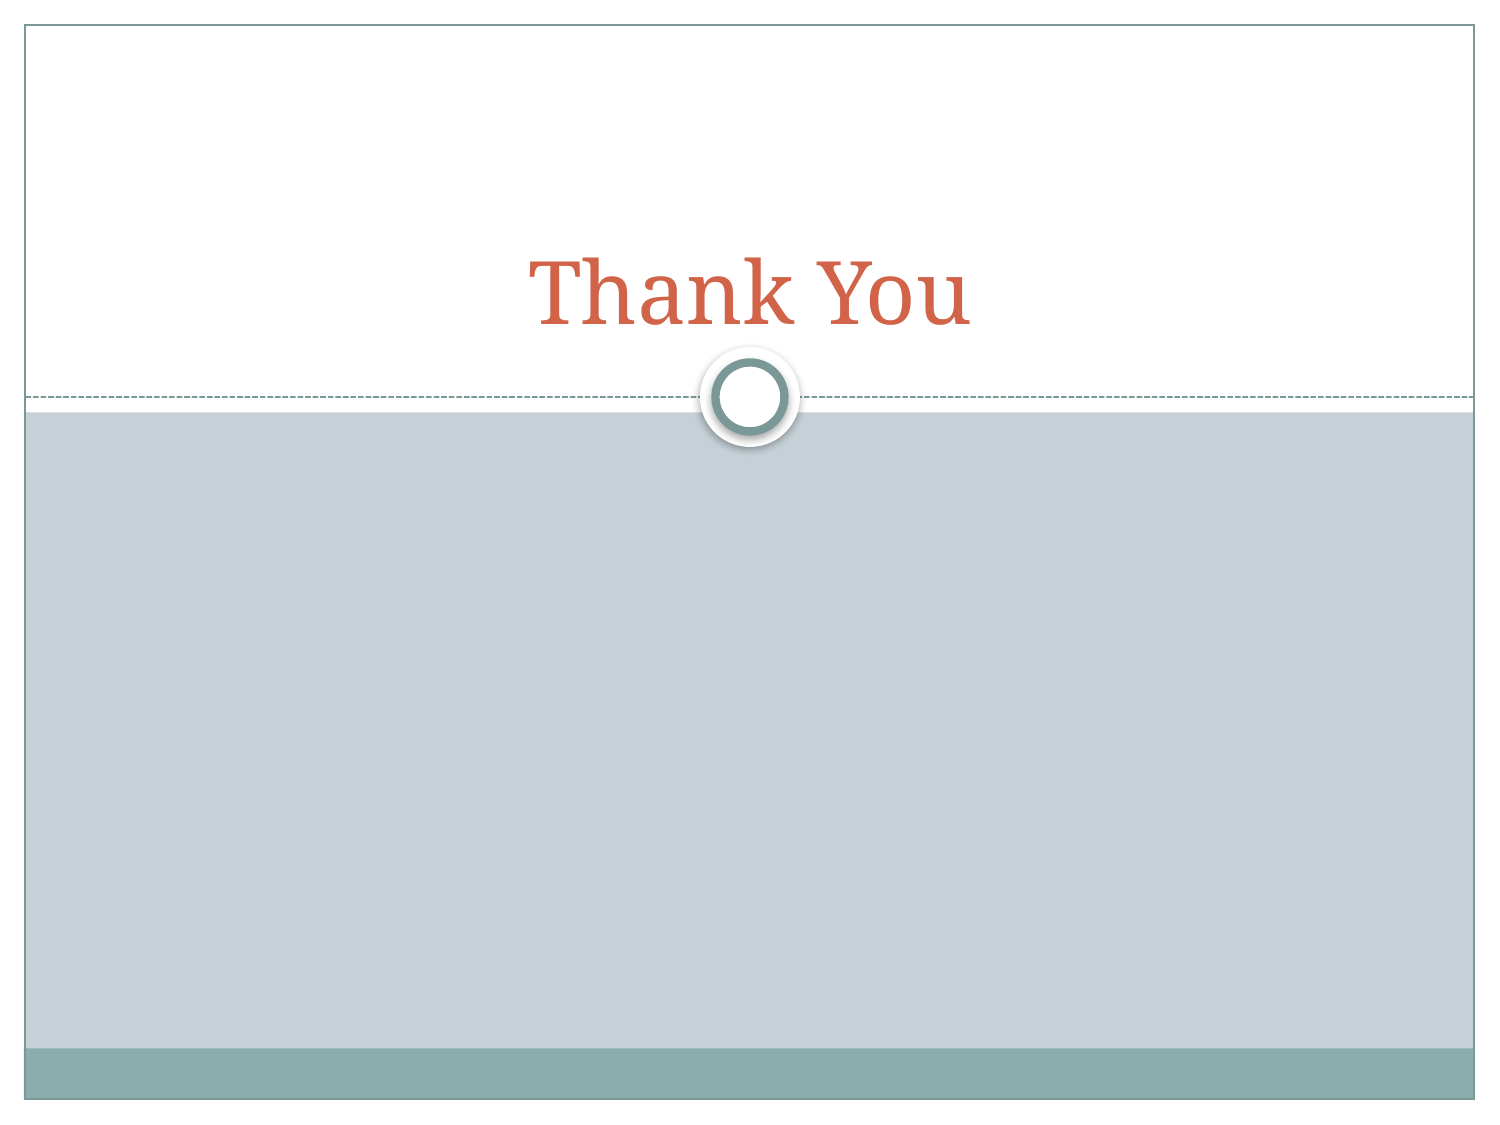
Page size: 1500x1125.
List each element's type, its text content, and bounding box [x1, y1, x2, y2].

title Thank You [112, 62, 1388, 350]
